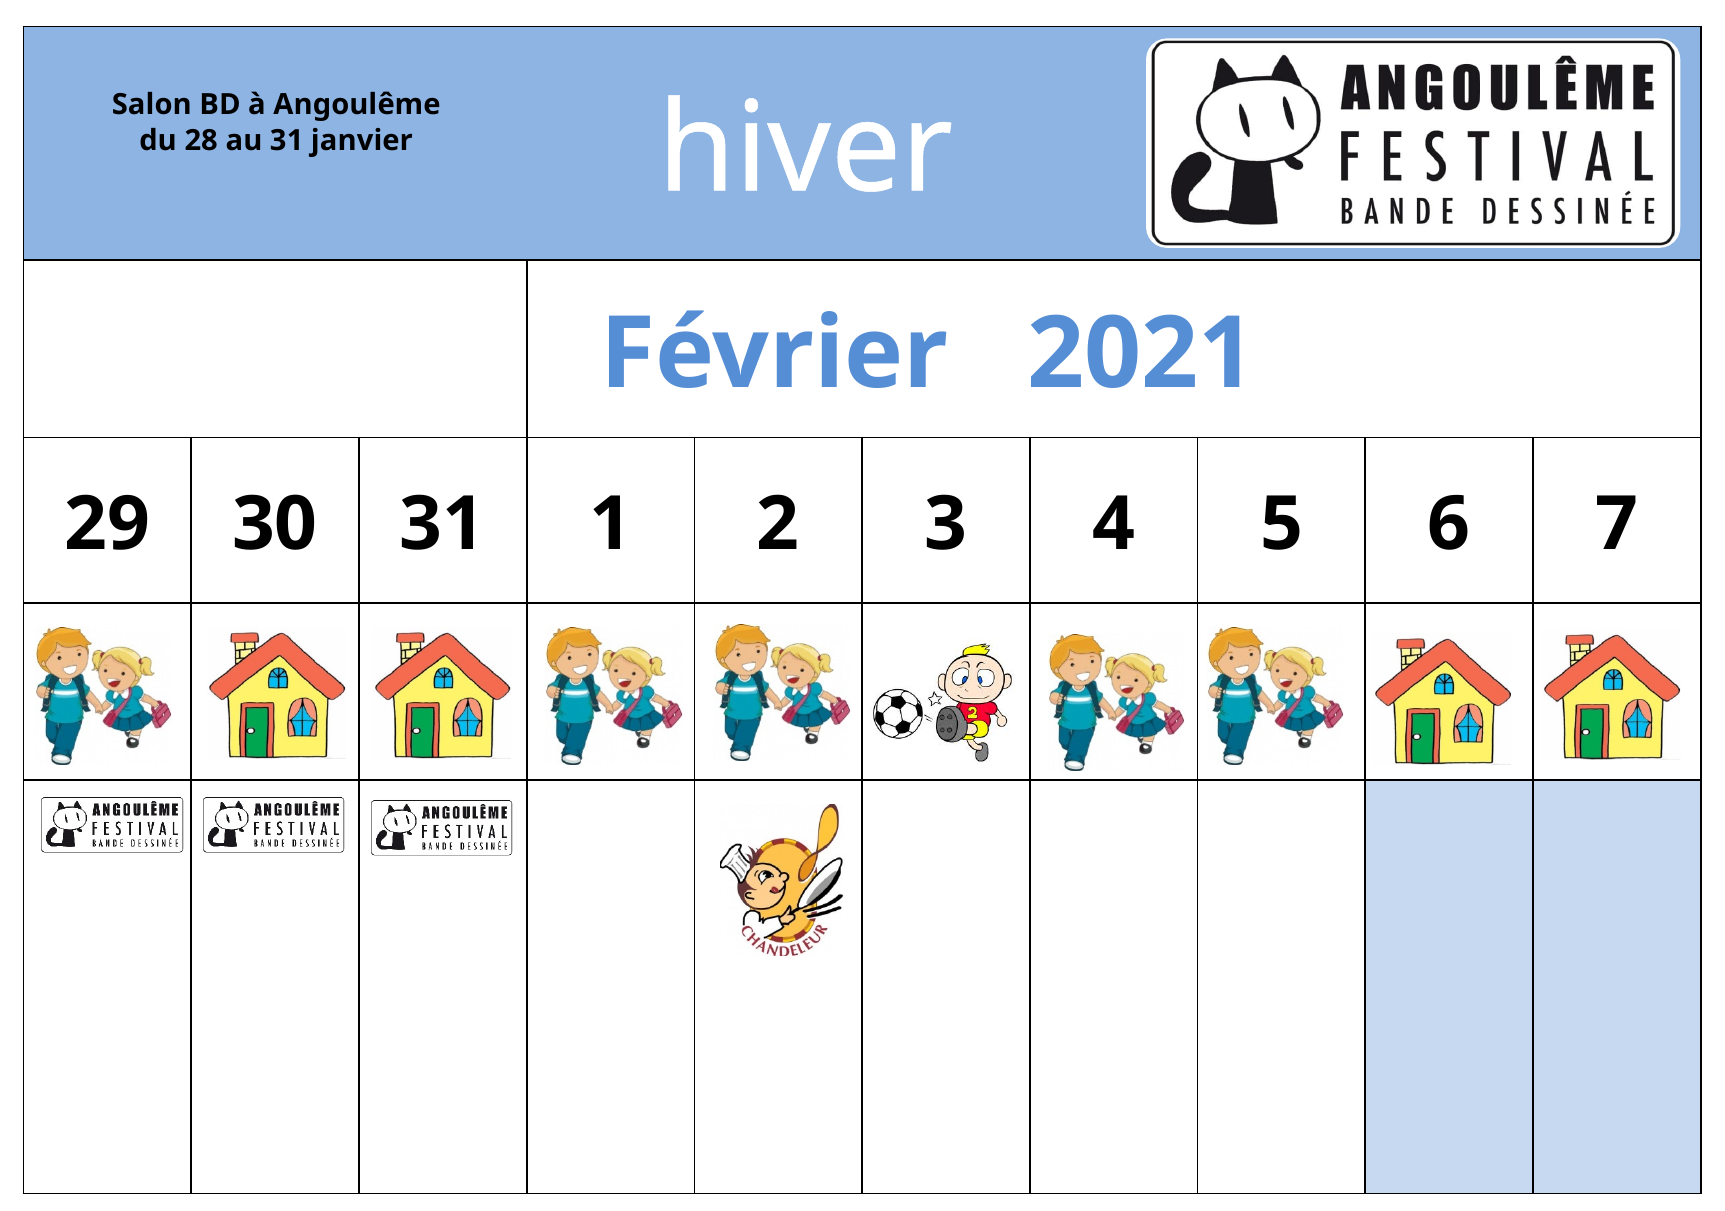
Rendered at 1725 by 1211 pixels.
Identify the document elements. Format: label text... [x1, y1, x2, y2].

picture [720, 804, 845, 956]
picture [1145, 38, 1681, 249]
table_cell [863, 781, 1029, 1193]
table_header [24, 27, 1700, 259]
table_cell 4 [1031, 438, 1197, 602]
table_cell [192, 781, 358, 1193]
table_cell 1 [528, 438, 694, 602]
picture [545, 627, 683, 765]
table_cell [360, 604, 526, 779]
table_cell 29 [24, 438, 190, 602]
table_cell [24, 604, 190, 779]
picture [714, 624, 852, 762]
table_cell [1198, 604, 1364, 779]
table_cell [1534, 604, 1700, 779]
table_cell [528, 604, 694, 779]
picture [1541, 628, 1681, 761]
table_cell [360, 781, 526, 1193]
picture [201, 796, 346, 854]
table_cell [695, 781, 861, 1193]
table_cell 6 [1366, 438, 1532, 602]
picture [369, 798, 514, 856]
table_cell 31 [360, 438, 526, 602]
picture [869, 627, 1021, 778]
table_cell [863, 604, 1029, 779]
table_cell [1366, 781, 1532, 1193]
table_cell [1031, 781, 1197, 1193]
picture [35, 627, 173, 765]
table_cell [695, 604, 861, 779]
table_cell [1198, 781, 1364, 1193]
table_cell [24, 781, 190, 1193]
picture [1372, 633, 1512, 765]
table_cell [528, 781, 694, 1193]
text_box Salon BD à Angoulême du 28 au 31 janvier [69, 78, 484, 199]
table_cell [1534, 781, 1700, 1193]
table_cell 2 [695, 438, 861, 602]
table_cell [24, 261, 526, 437]
table_cell 3 [863, 438, 1029, 602]
picture [371, 627, 511, 759]
table_cell 5 [1198, 438, 1364, 602]
table_cell [192, 604, 358, 779]
table_cell 7 [1534, 438, 1700, 602]
table_cell 30 [192, 438, 358, 602]
picture [1207, 627, 1345, 765]
picture [1048, 633, 1186, 772]
table_cell [1366, 604, 1532, 779]
picture [39, 796, 185, 854]
text_box hiver [642, 57, 969, 223]
table_cell Février 2021 [528, 261, 1700, 437]
picture [206, 627, 346, 759]
table_cell [1031, 604, 1197, 779]
